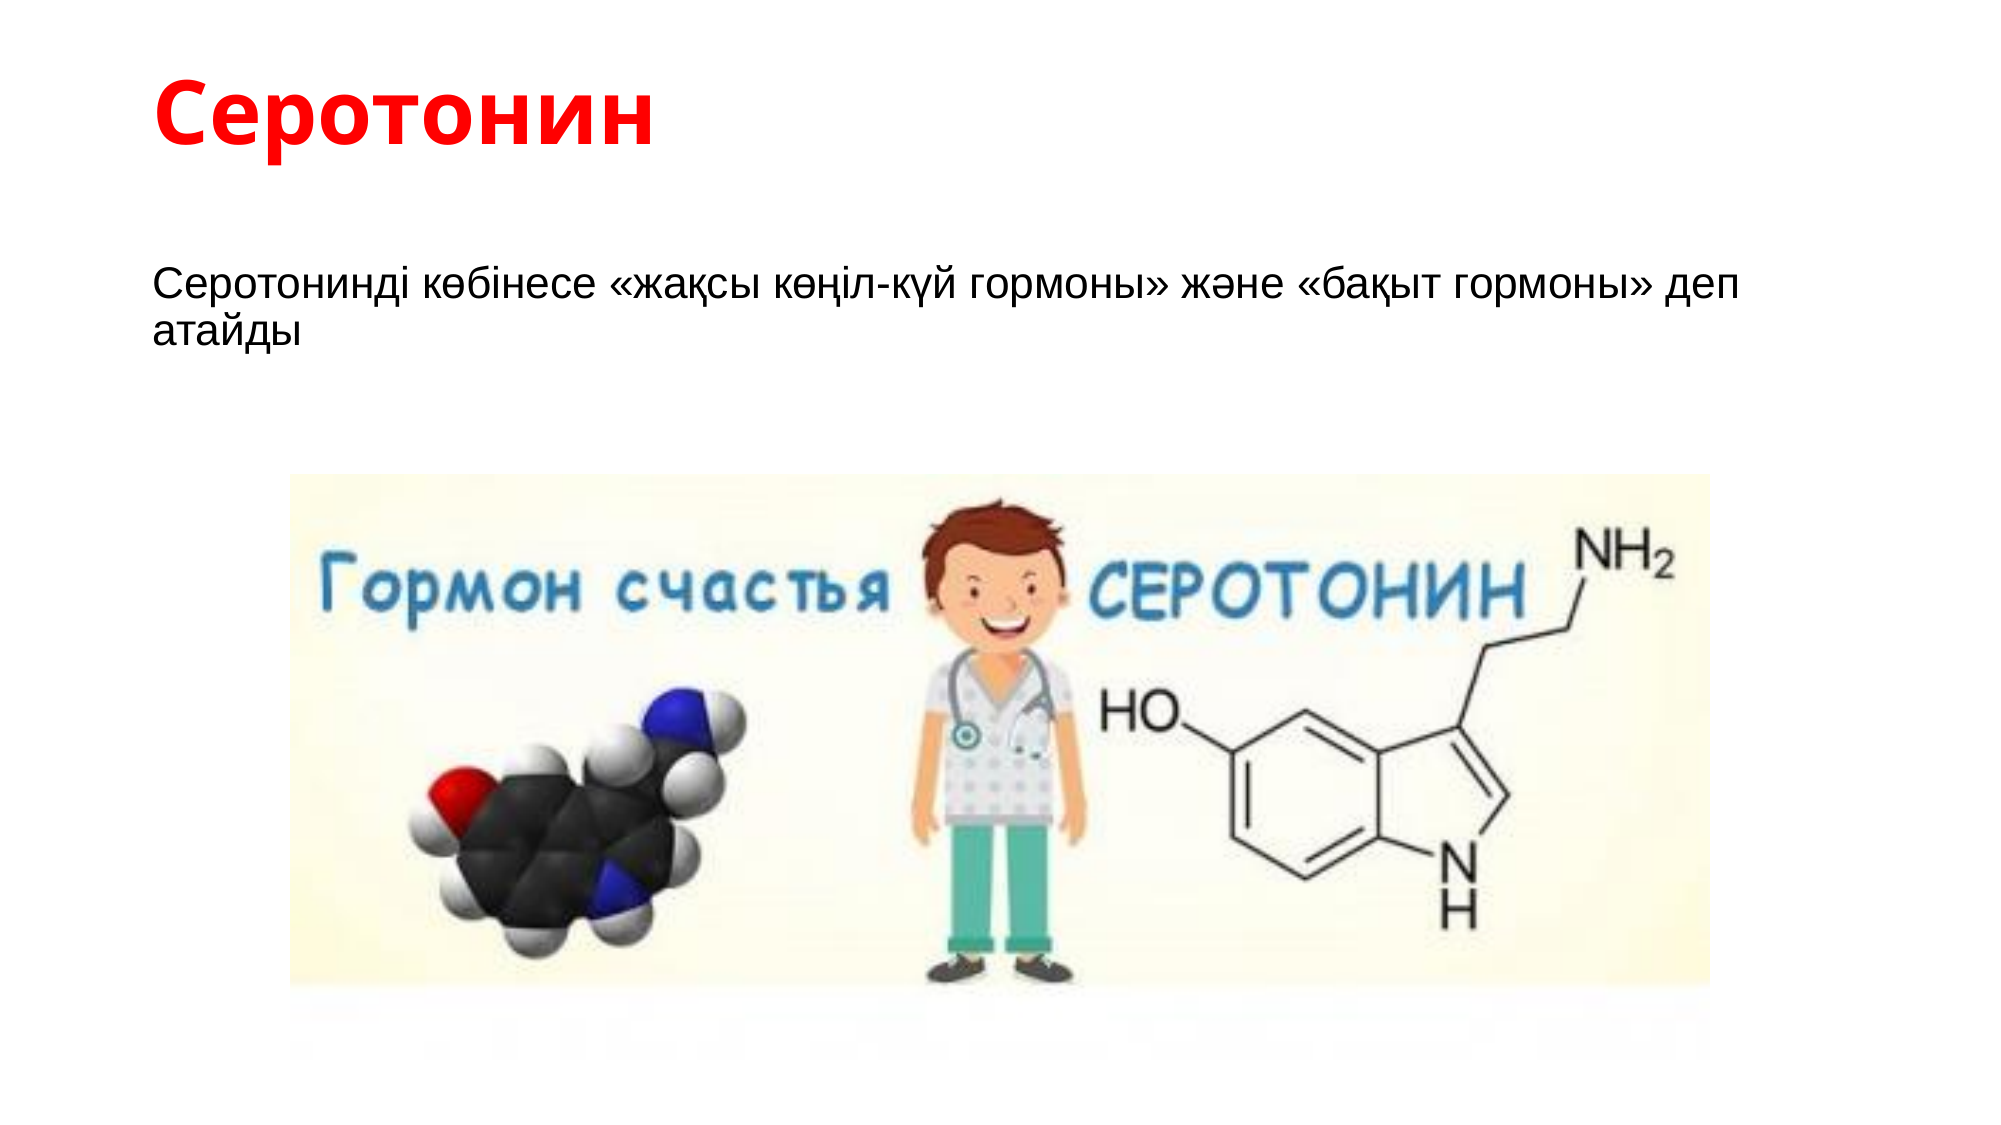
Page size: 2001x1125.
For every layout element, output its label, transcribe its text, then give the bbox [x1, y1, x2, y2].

title Серотонин Серотонинді көбінесе «жақсы көңіл-күй гормоны» және «бақыт гормоны» деп атайды [137, 59, 1863, 364]
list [289, 474, 1710, 1060]
